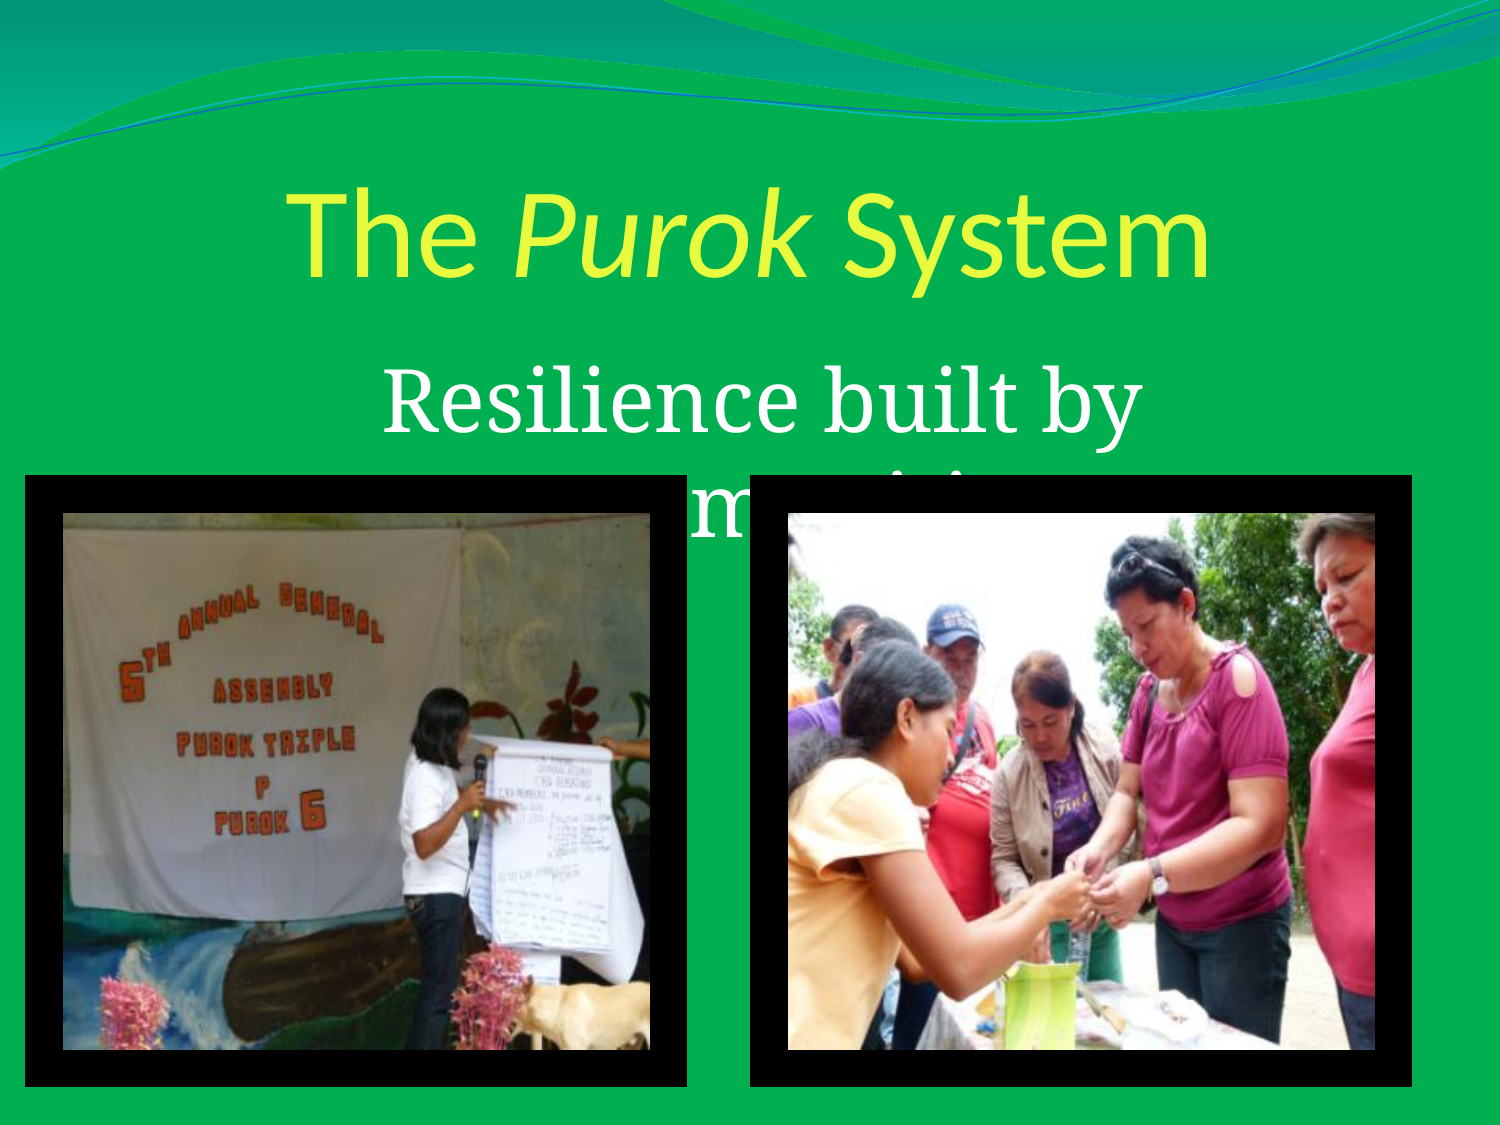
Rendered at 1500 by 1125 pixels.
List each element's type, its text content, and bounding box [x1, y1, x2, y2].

picture [787, 512, 1376, 1051]
picture [62, 512, 651, 1051]
title The Purok System [74, 115, 1426, 304]
list Resilience built by communities [124, 337, 1401, 526]
